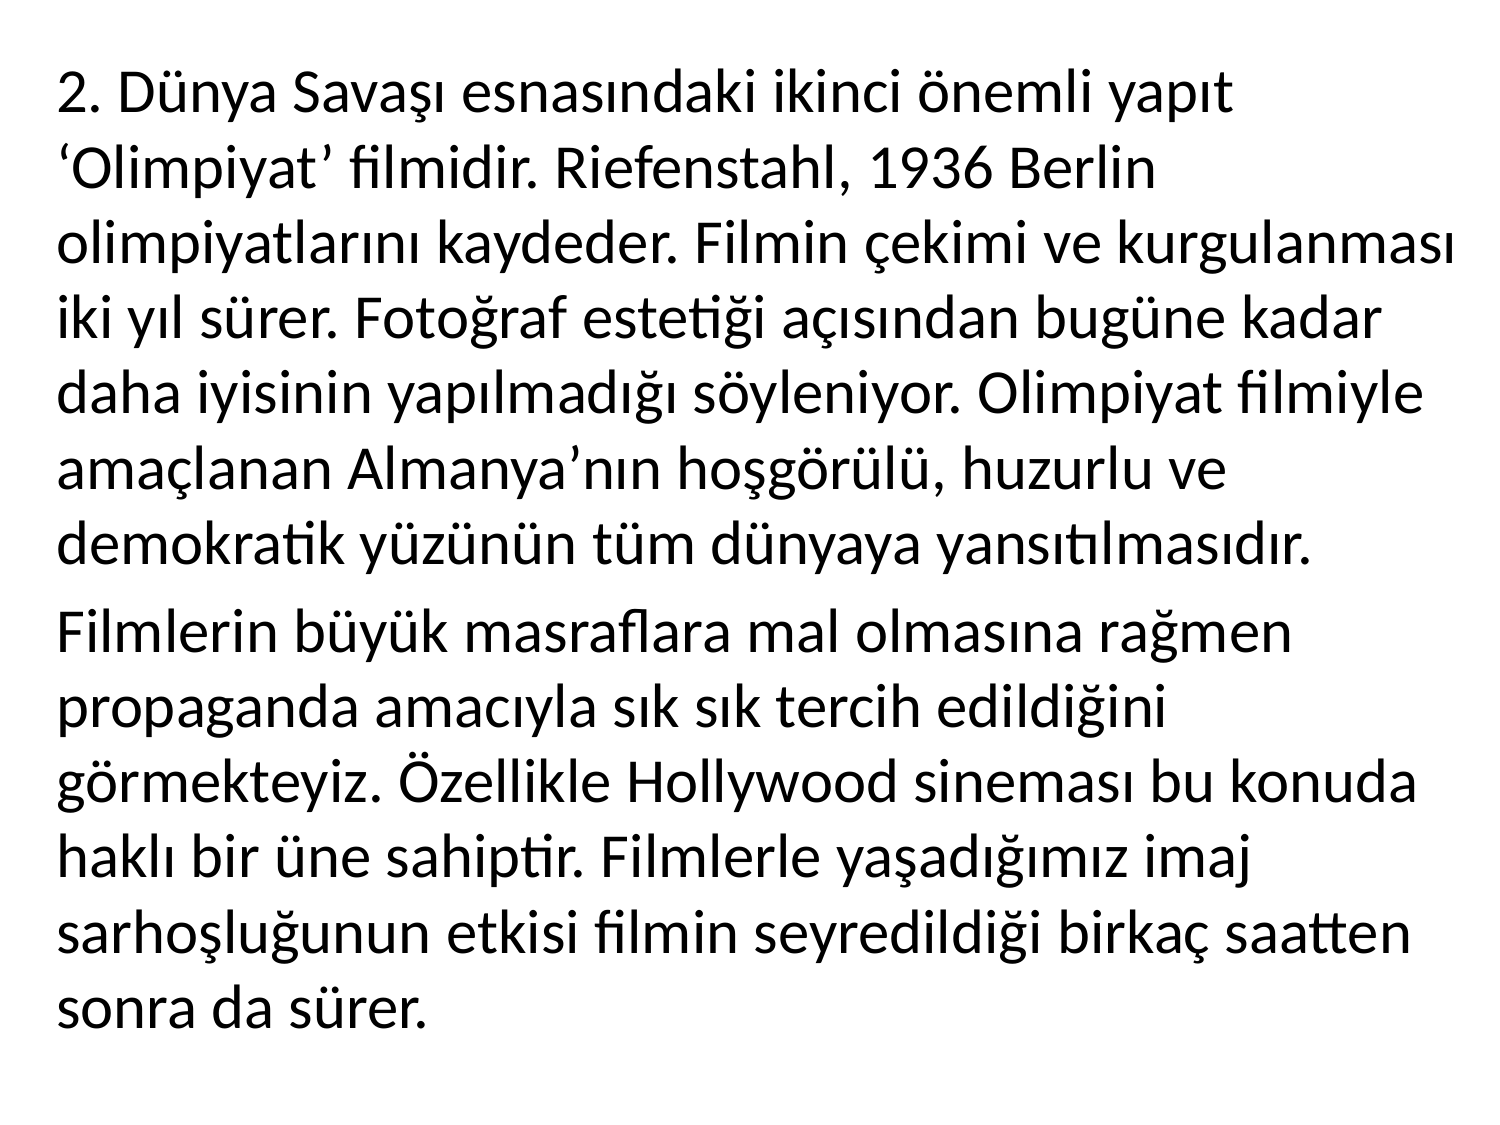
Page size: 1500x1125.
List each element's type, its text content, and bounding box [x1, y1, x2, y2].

list 2. Dünya Savaşı esnasındaki ikinci önemli yapıt ‘Olimpiyat’ filmidir. Riefenstahl, 1936 Berlin olimpiyatlarını kaydeder. Filmin çekimi ve kurgulanması iki yıl sürer. Fotoğraf estetiği açısından bugüne kadar daha iyisinin yapılmadığı söyleniyor. Olimpiyat filmiyle amaçlanan Almanya’nın hoşgörülü, huzurlu ve demokratik yüzünün tüm dünyaya yansıtılmasıdır. Filmlerin büyük masraflara mal olmasına rağmen propaganda amacıyla sık sık tercih edildiğini görmekteyiz. Özellikle Hollywood sineması bu konuda haklı bir üne sahiptir. Filmlerle yaşadığımız imaj sarhoşluğunun etkisi filmin seyredildiği birkaç saatten sonra da sürer. [41, 42, 1483, 1106]
